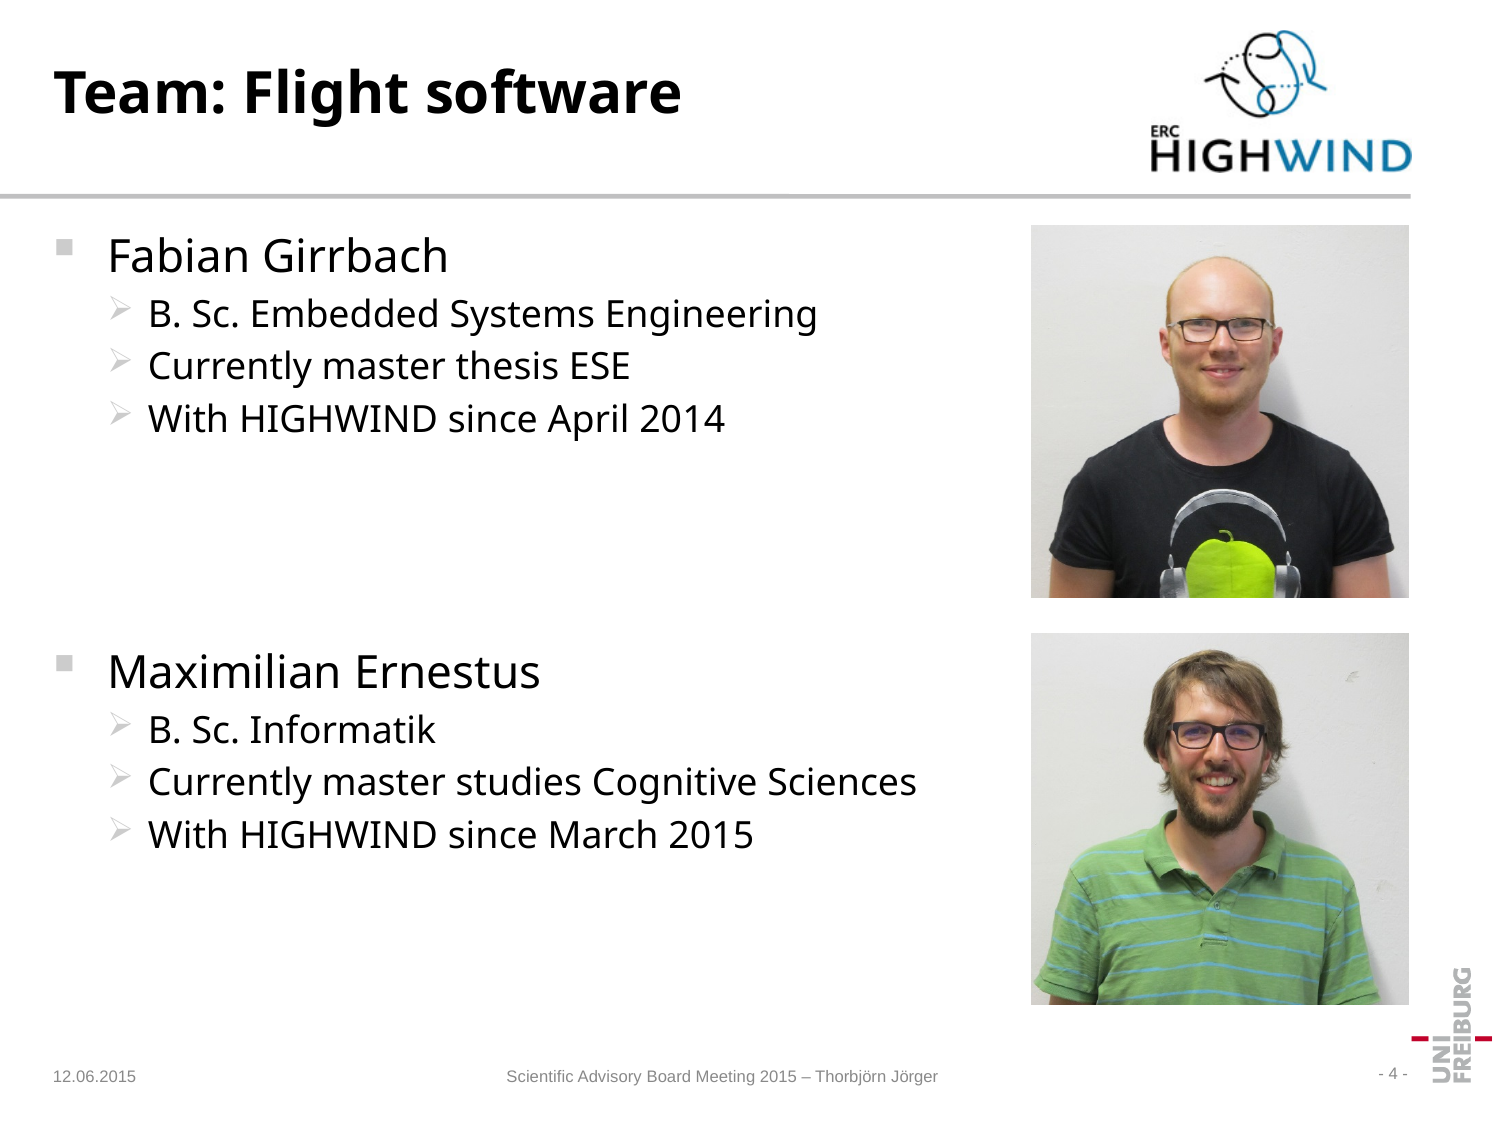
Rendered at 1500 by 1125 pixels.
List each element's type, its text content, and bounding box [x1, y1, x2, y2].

picture [1031, 633, 1409, 1005]
slide_number - 4 - [1222, 1055, 1424, 1092]
picture [1151, 30, 1412, 174]
picture [1031, 225, 1409, 598]
picture [1410, 968, 1493, 1083]
list Fabian Girrbach B. Sc. Embedded Systems Engineering Currently master thesis ESE With HIGHWIND since April 2014 Maximilian Ernestus B. Sc. Informatik Currently master studies Cognitive Sciences With HIGHWIND since March 2015 [5, 219, 1460, 1036]
title Team: Flight software [38, 9, 1226, 181]
footer Scientific Advisory Board Meeting 2015 – Thorbjörn Jörger [246, 1057, 1199, 1096]
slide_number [52, 1040, 195, 1111]
